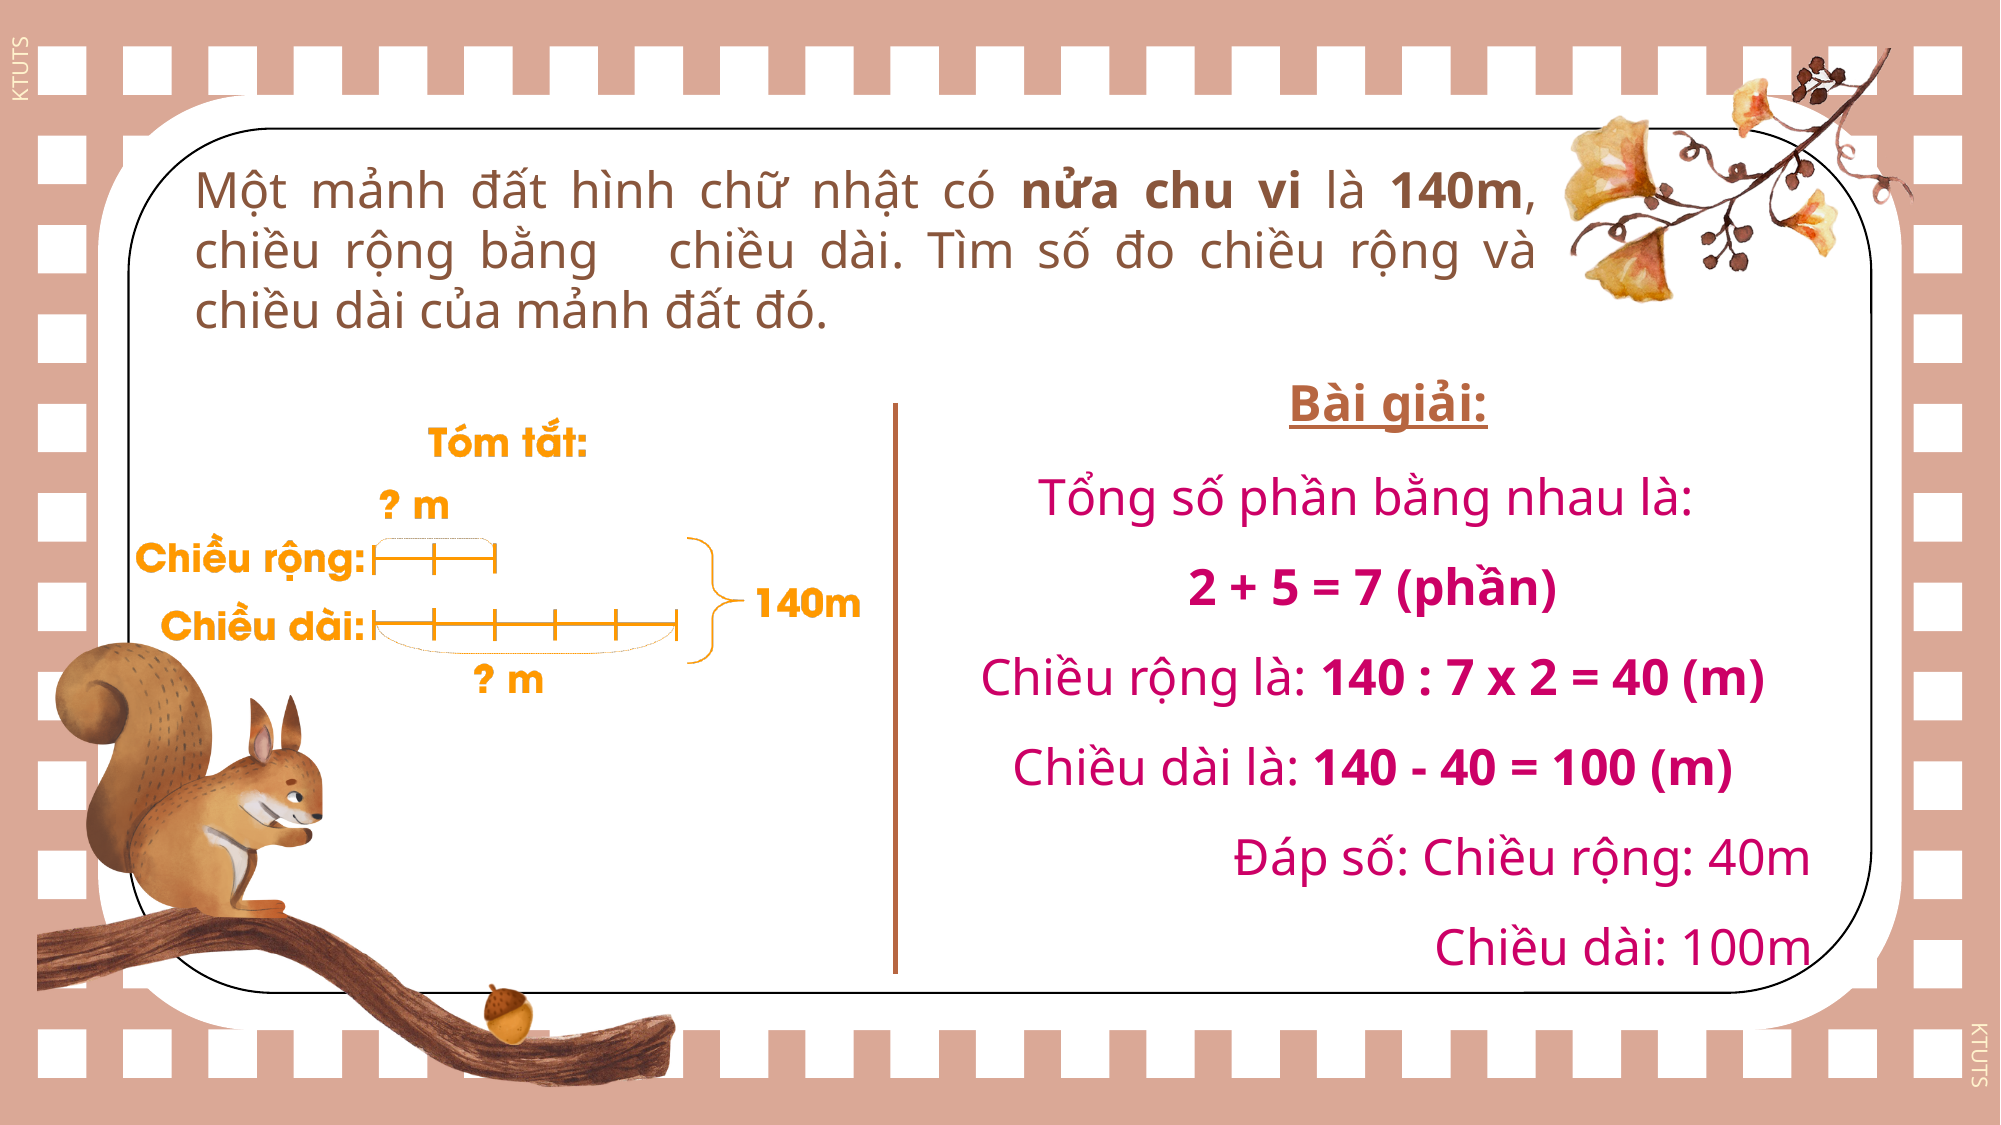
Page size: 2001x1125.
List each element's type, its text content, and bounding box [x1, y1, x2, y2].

picture [37, 48, 1914, 1104]
text_box Bài giải: [1232, 333, 1544, 427]
text_box Tổng số phần bằng nhau là: 2 + 5 = 7 (phần) Chiều rộng là: 140 : 7 x 2 = 40 (m) Chiều dài là: 140 - 40 = 100 (m) Đáp số: Chiều rộng: 40m Chiều dài: 100m [895, 427, 1851, 983]
